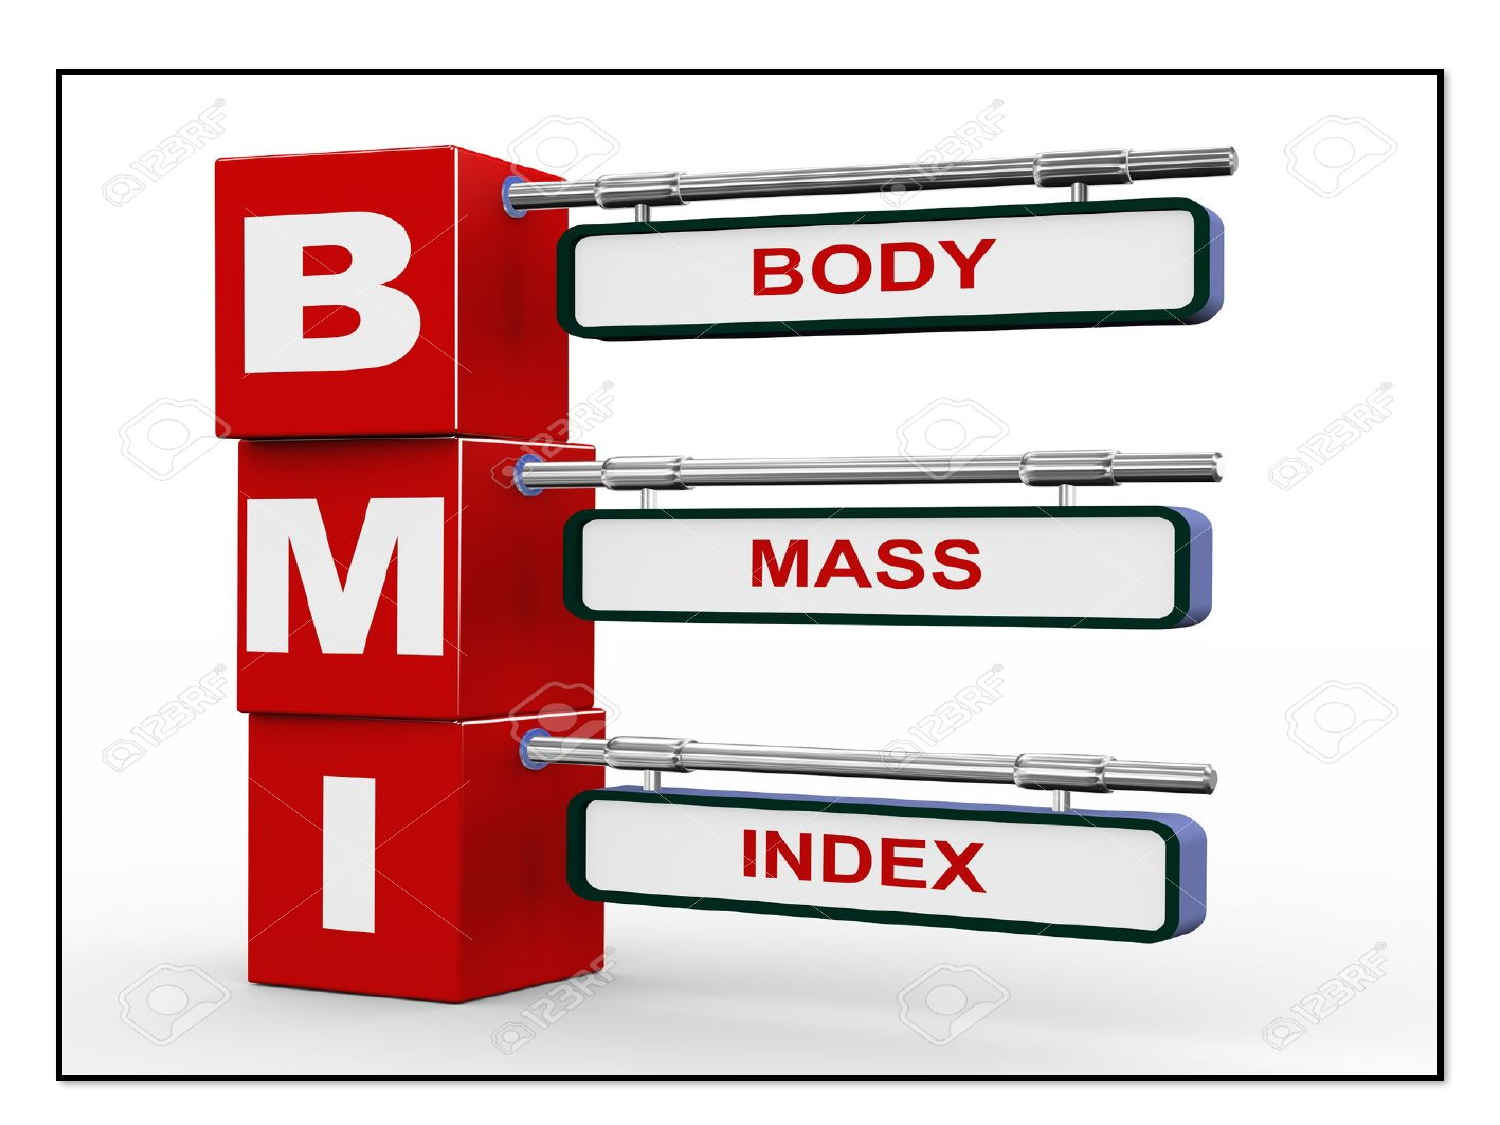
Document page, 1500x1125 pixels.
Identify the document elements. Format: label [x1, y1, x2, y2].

picture [62, 74, 1438, 1076]
